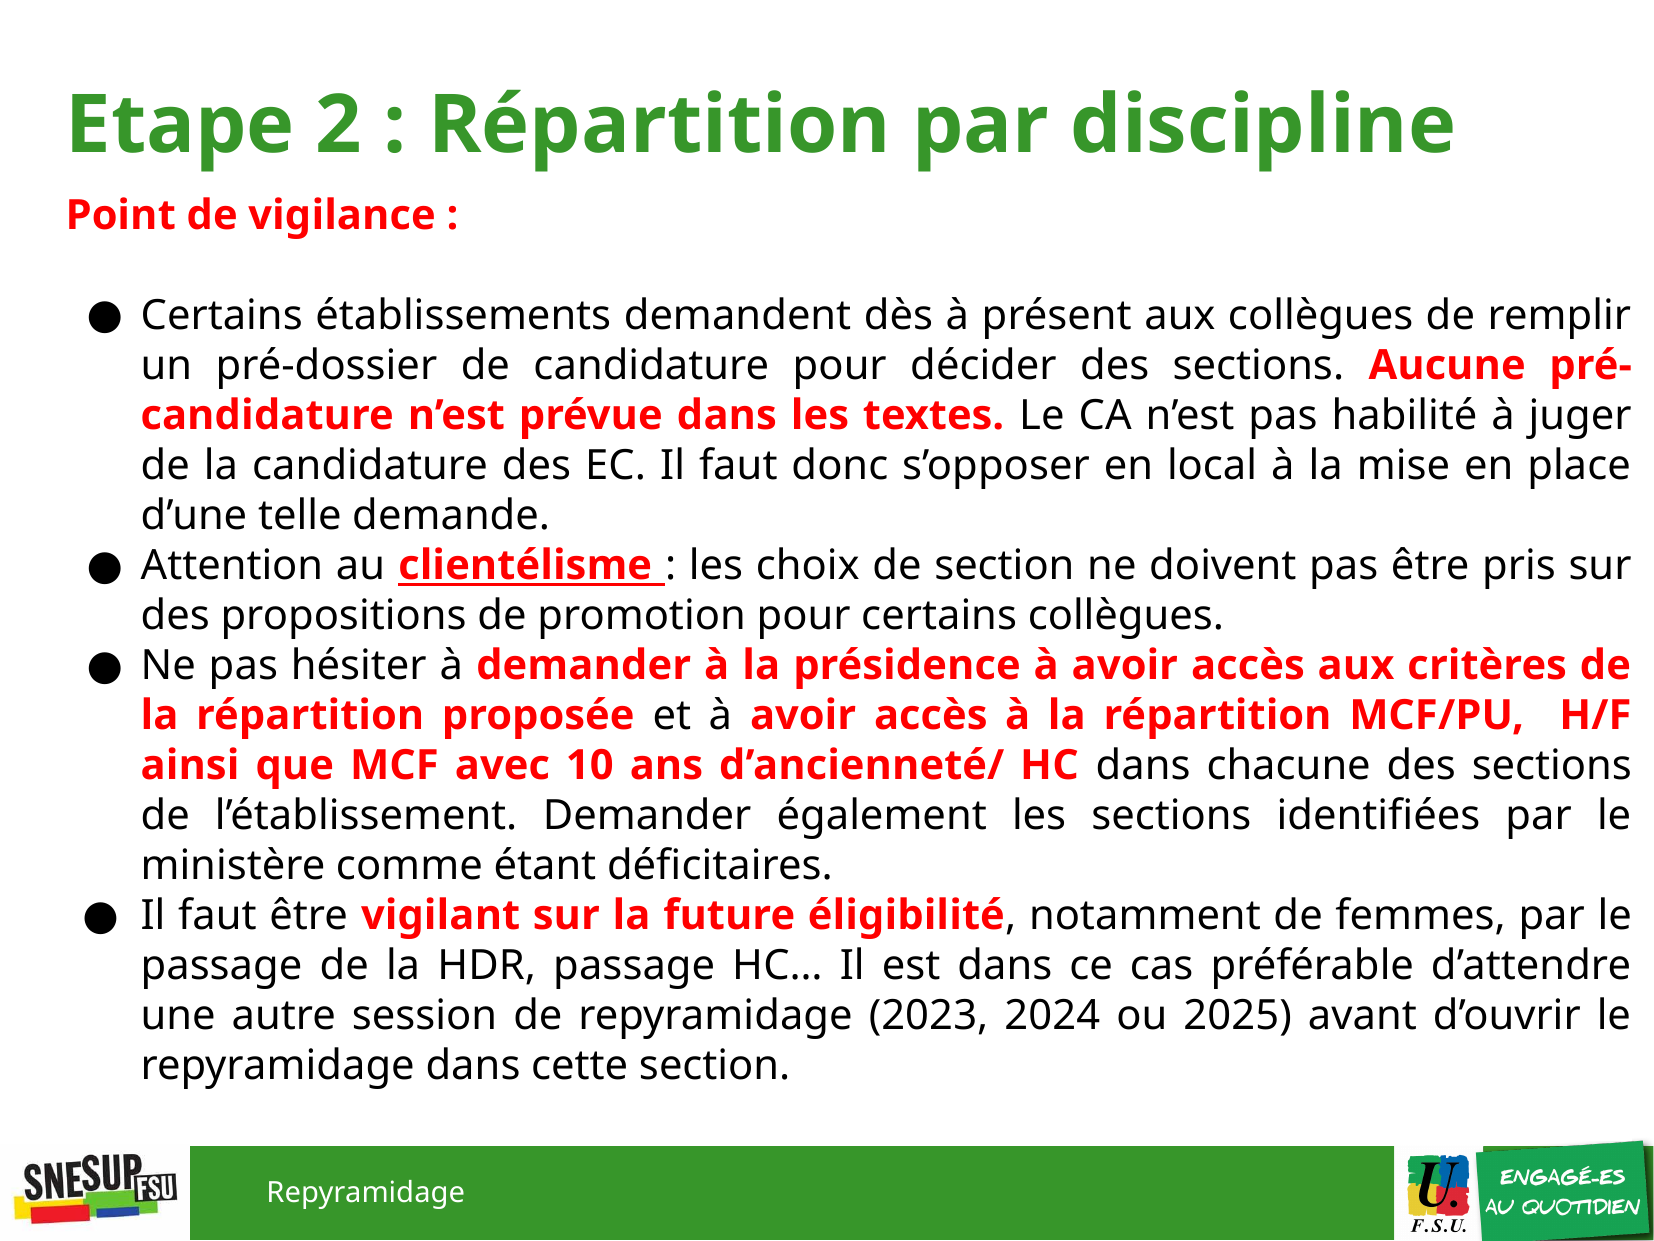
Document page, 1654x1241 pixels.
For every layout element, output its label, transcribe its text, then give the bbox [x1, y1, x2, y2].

picture [0, 1144, 190, 1240]
picture [1394, 1136, 1654, 1241]
title Etape 2 : Répartition par discipline [65, 33, 1633, 187]
subtitle Point de vigilance : Certains établissements demandent dès à présent aux collègues de remplir un pré-dossier de candidature pour décider des sections. Aucune pré-candidature n’est prévue dans les textes. Le CA n’est pas habilité à juger de la candidature des EC. Il faut donc s’opposer en local à la mise en place d’une telle demande. Attention au clientélisme : les choix de section ne doivent pas être pris sur des propositions de promotion pour certains collègues. Ne pas hésiter à demander à la présidence à avoir accès aux critères de la répartition proposée et à avoir accès à la répartition MCF/PU, H/F ainsi que MCF avec 10 ans d’ancienneté/ HC dans chacune des sections de l’établissement. Demander également les sections identifiées par le ministère comme étant déficitaires. Il faut être vigilant sur la future éligibilité, notamment de femmes, par le passage de la HDR, passage HC… Il est dans ce cas préférable d’attendre une autre session de repyramidage (2023, 2024 ou 2025) avant d’ouvrir le repyramidage dans cette section. [65, 187, 1633, 1141]
